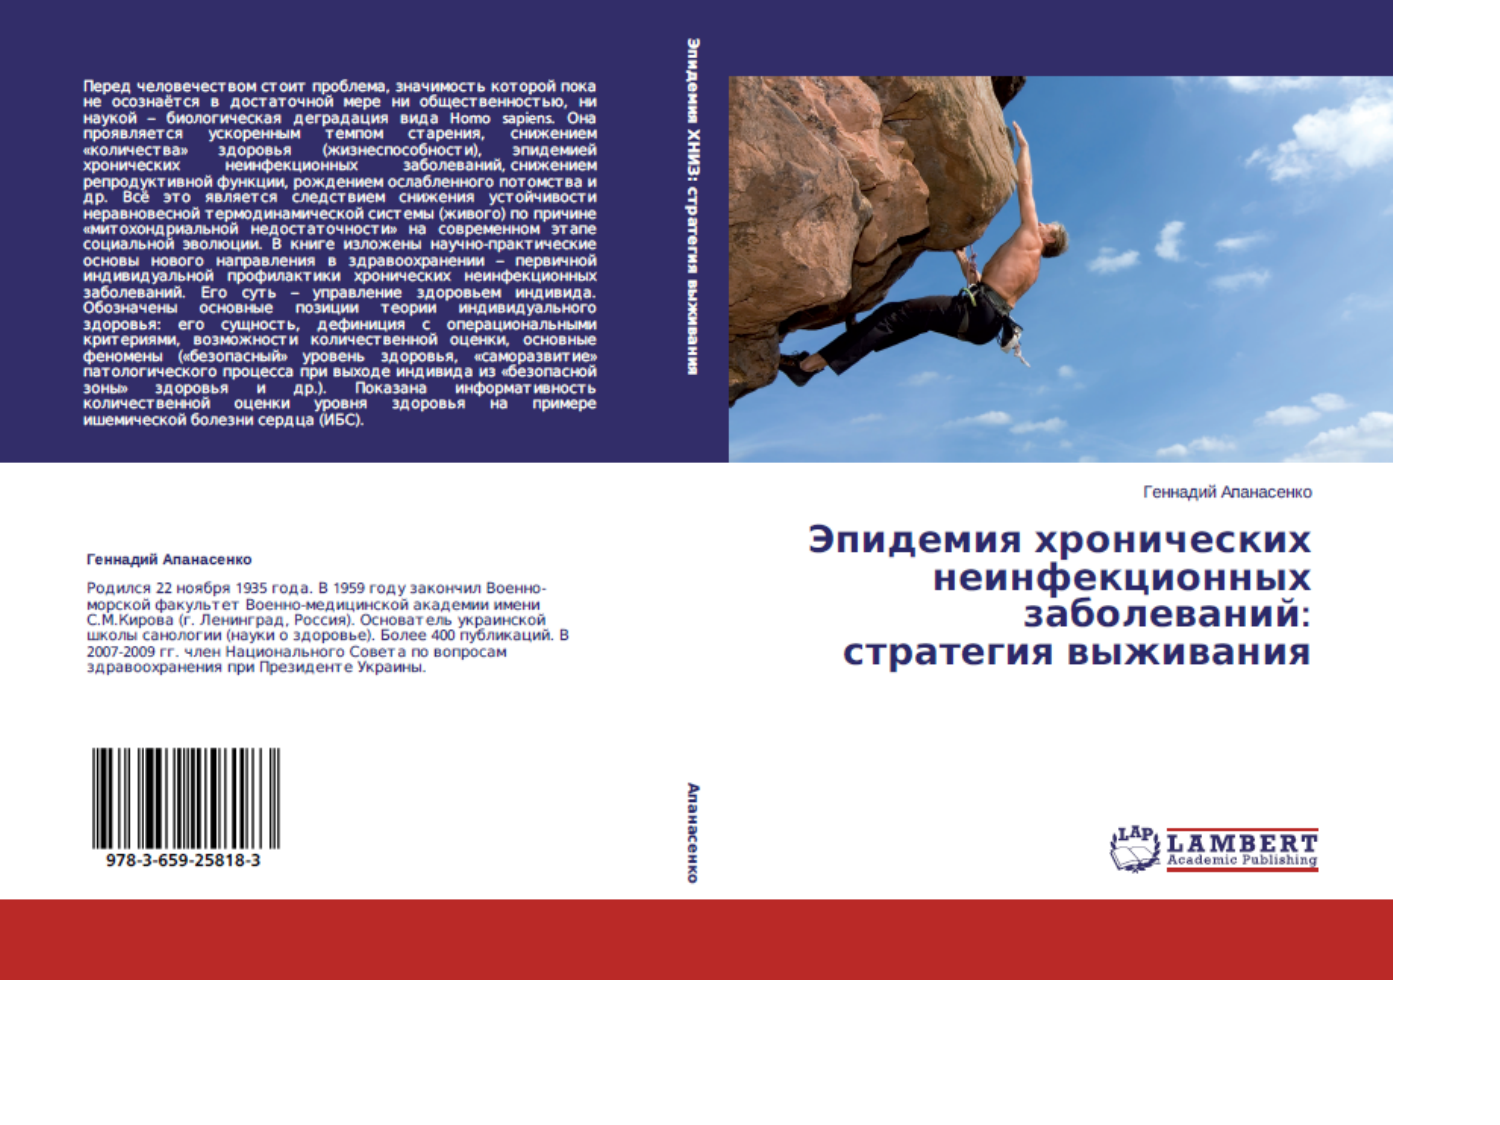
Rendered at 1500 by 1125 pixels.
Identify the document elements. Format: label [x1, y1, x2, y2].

picture [0, 0, 1393, 981]
